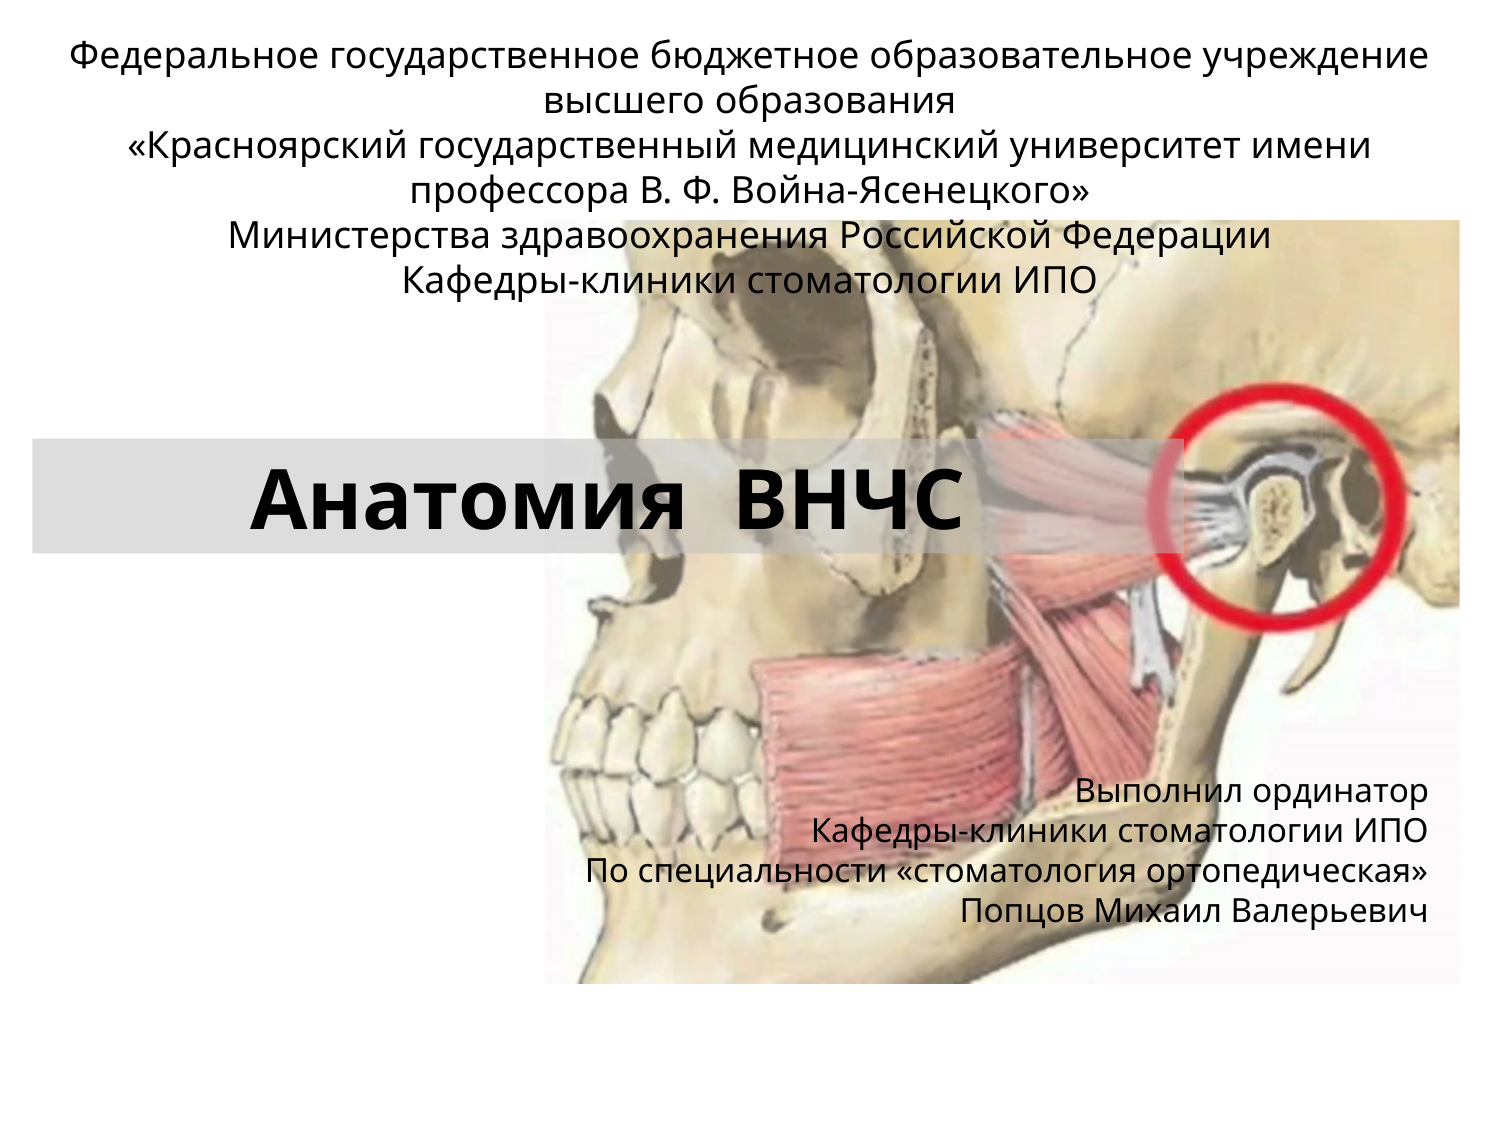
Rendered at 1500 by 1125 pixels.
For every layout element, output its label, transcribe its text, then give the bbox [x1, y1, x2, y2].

text_box Анатомия ВНЧС [32, 438, 538, 554]
text_box Федеральное государственное бюджетное образовательное учреждение высшего образования «Красноярский государственный медицинский университет имени профессора В. Ф. Война-Ясенецкого» Министерства здравоохранения Российской Федерации Кафедры-клиники стоматологии ИПО [0, 22, 1500, 309]
picture [544, 220, 1460, 985]
subtitle Выполнил ординатор Кафедры-клиники стоматологии ИПО По специальности «стоматология ортопедическая» Попцов Михаил Валерьевич [239, 760, 1439, 1012]
